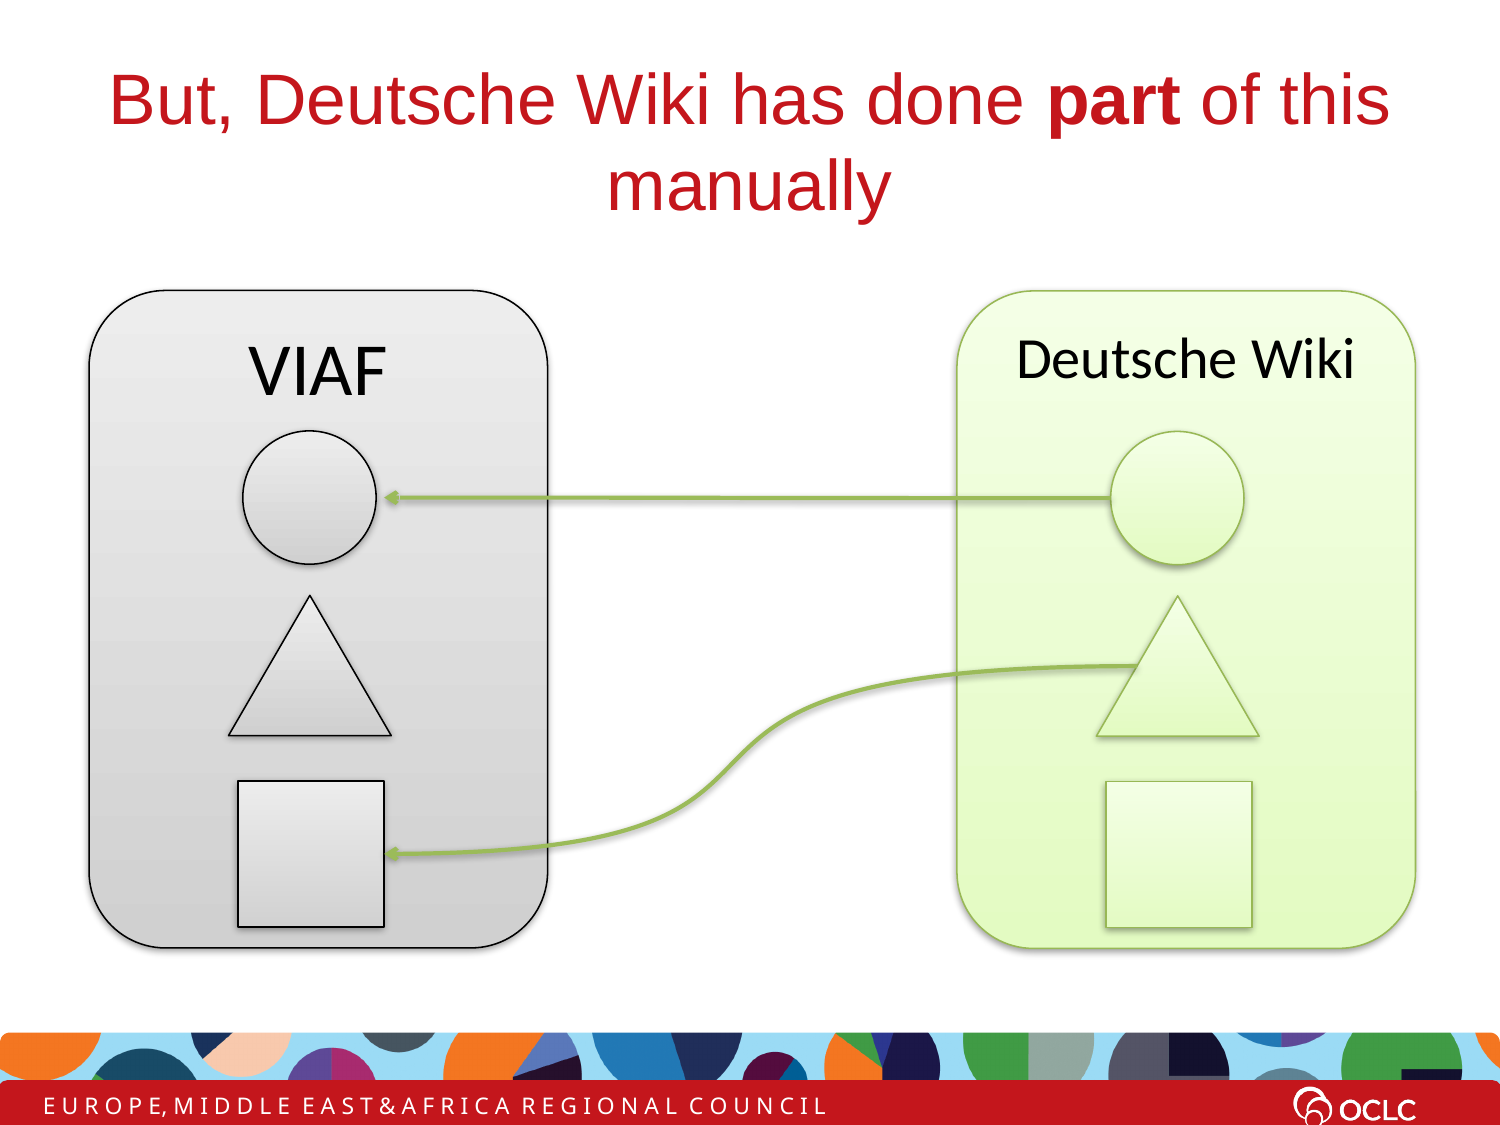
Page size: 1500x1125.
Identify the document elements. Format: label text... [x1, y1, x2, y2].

text_box [1105, 781, 1253, 928]
text_box VIAF [88, 289, 549, 949]
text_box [383, 665, 1138, 855]
text_box Deutsche Wiki [956, 290, 1417, 950]
text_box [227, 594, 378, 737]
picture [0, 1032, 1500, 1083]
text_box [237, 780, 385, 928]
picture [1293, 1086, 1416, 1125]
text_box [1137, 595, 1260, 737]
text_box [1110, 430, 1245, 566]
text_box [242, 430, 377, 565]
title But, Deutsche Wiki has done part of this manually [75, 45, 1425, 233]
